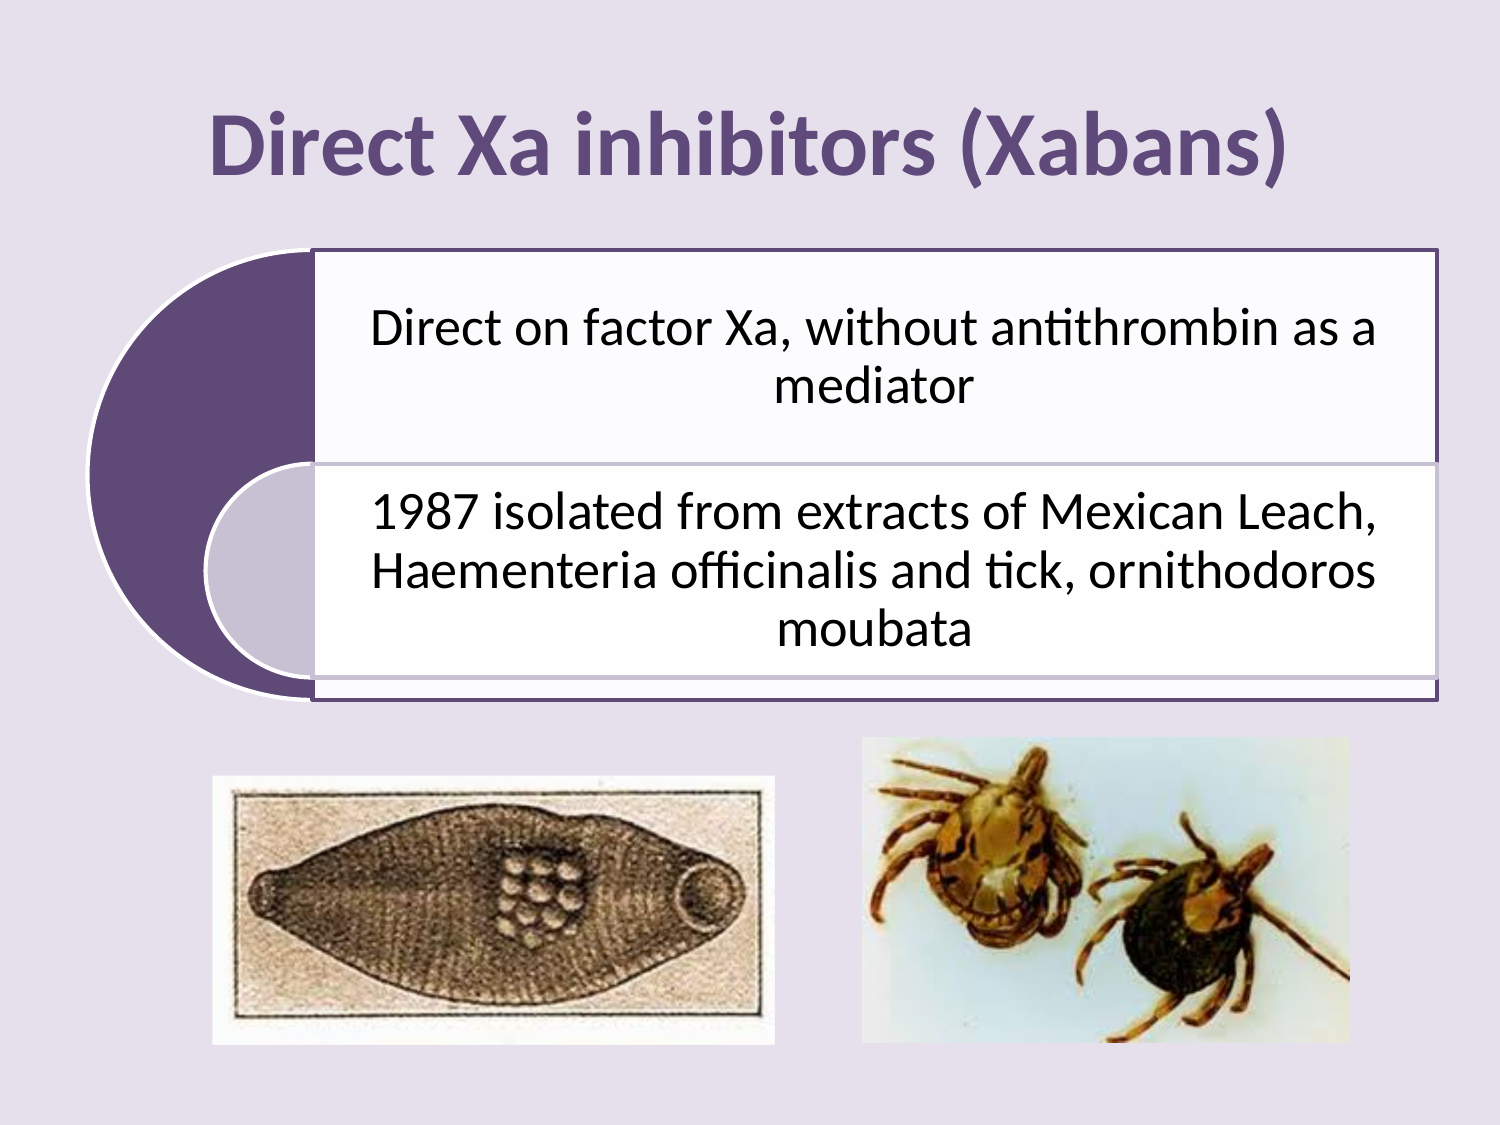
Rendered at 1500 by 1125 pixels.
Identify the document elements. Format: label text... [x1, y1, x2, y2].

title Direct Xa inhibitors (Xabans) [75, 45, 1425, 233]
picture [862, 737, 1351, 1044]
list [87, 249, 1438, 701]
picture [213, 628, 774, 1125]
